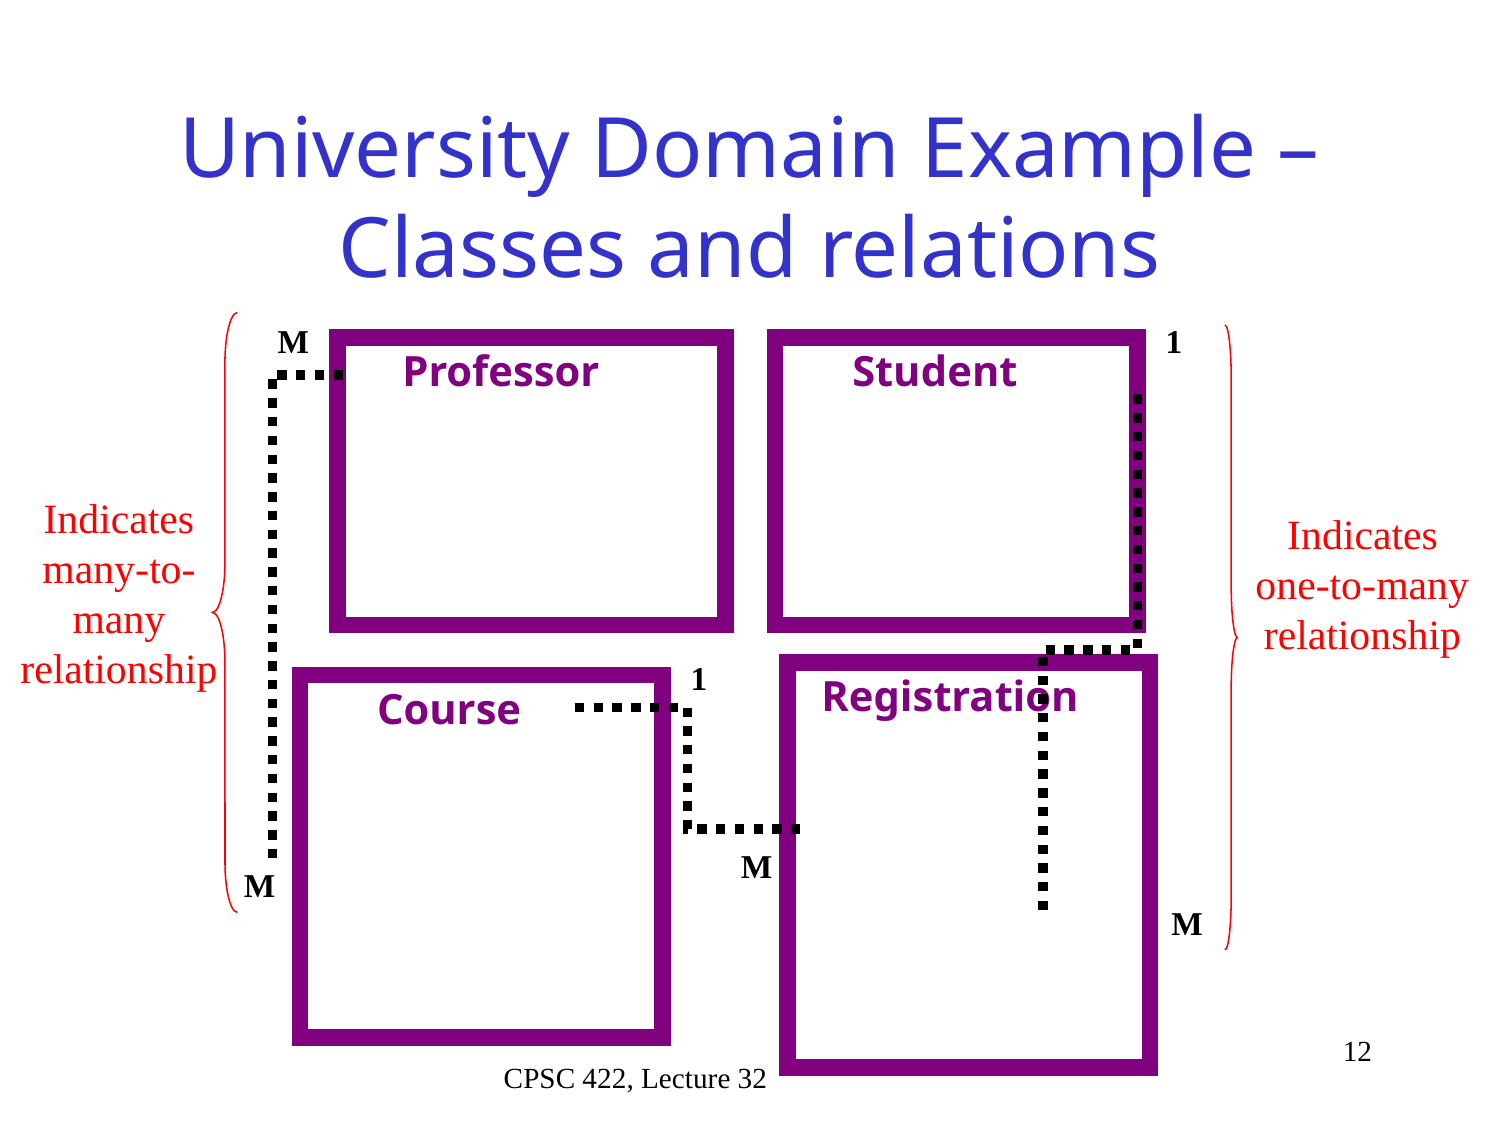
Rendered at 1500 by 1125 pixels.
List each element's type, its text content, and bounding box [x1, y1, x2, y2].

footer CPSC 422, Lecture 32 [397, 1051, 874, 1125]
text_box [0, 312, 1500, 951]
text_box [787, 960, 1150, 1068]
text_box [299, 960, 663, 1038]
title University Domain Example – Classes and relations [112, 99, 1388, 288]
slide_number 12 [1074, 1024, 1388, 1101]
